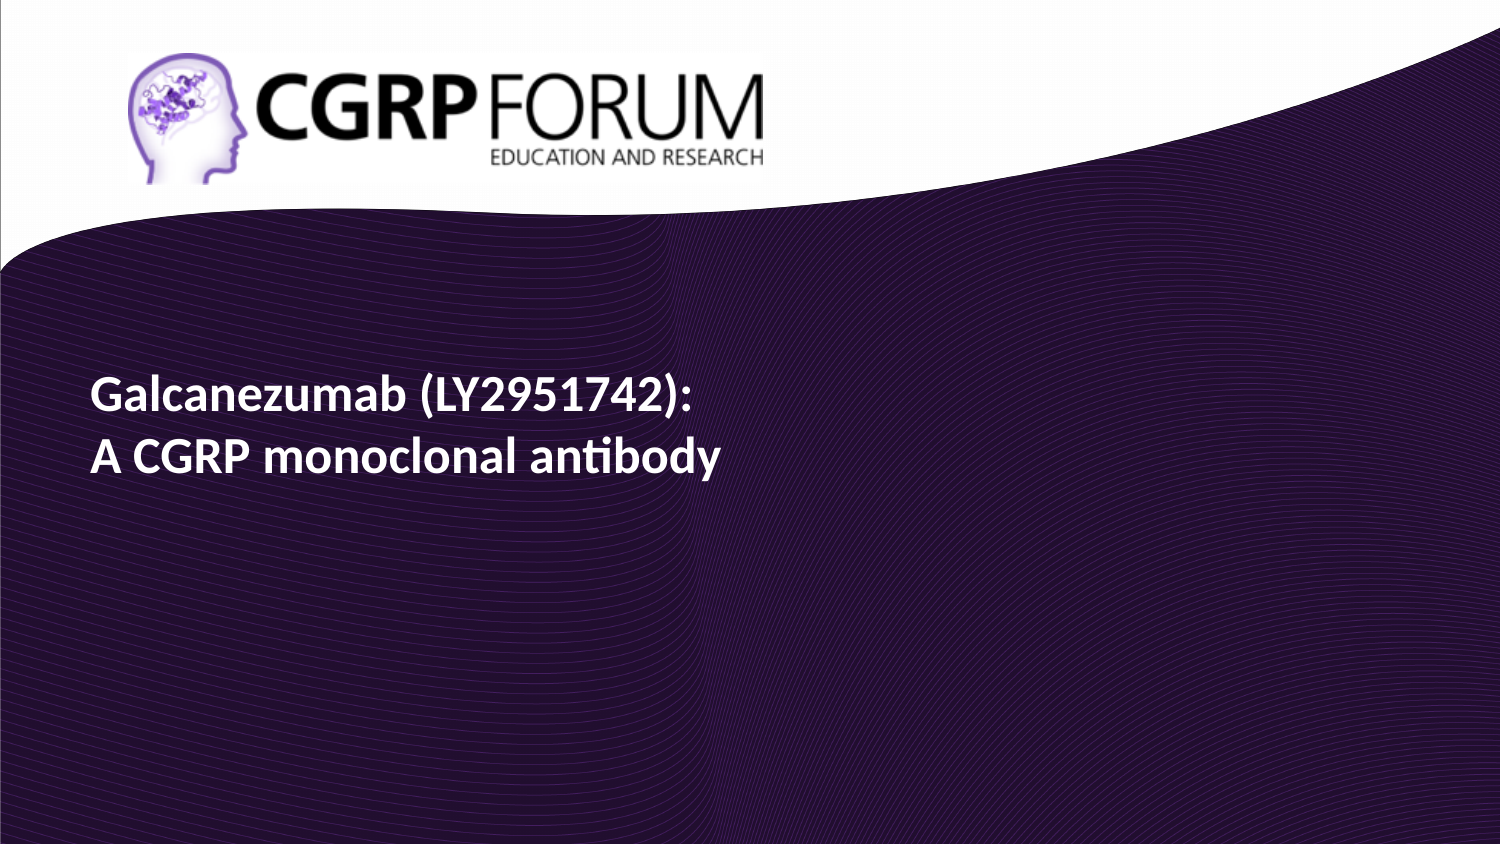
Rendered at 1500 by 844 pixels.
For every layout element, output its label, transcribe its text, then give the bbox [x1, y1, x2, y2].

title Galcanezumab (LY2951742): A CGRP monoclonal antibody [75, 281, 1235, 706]
picture [0, 0, 1500, 844]
